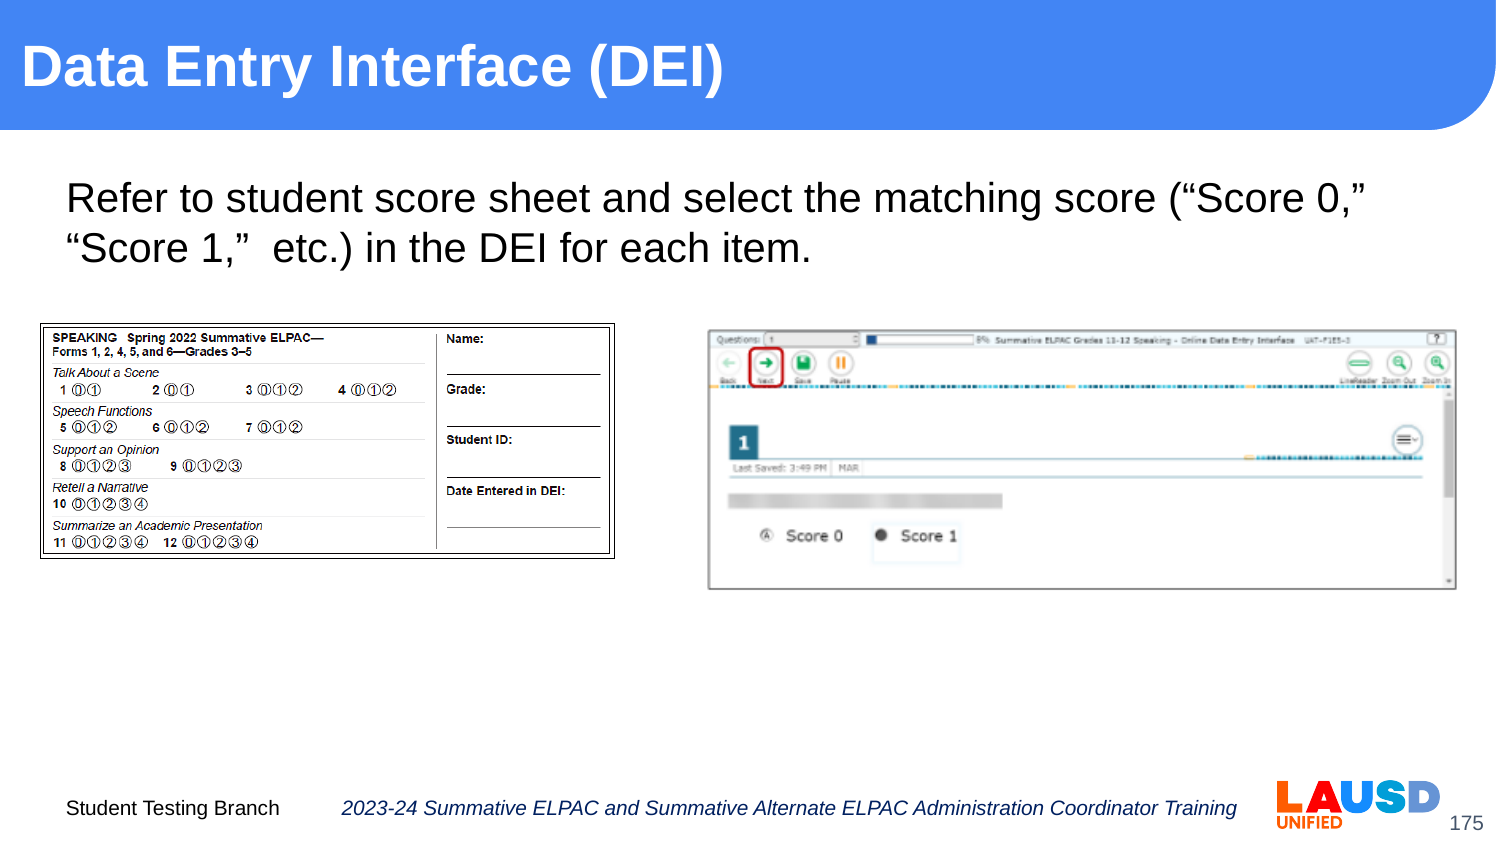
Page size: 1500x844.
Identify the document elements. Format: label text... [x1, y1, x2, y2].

list Refer to student score sheet and select the matching score (“Score 0,” “Score 1,” etc.) in the DEI for each item. [51, 156, 1449, 775]
picture [694, 316, 1468, 598]
footer 2023-24 Summative ELPAC and Summative Alternate ELPAC Administration Coordinator Training [326, 787, 1258, 828]
title Data Entry Interface (DEI) [6, 0, 1424, 127]
picture [1277, 780, 1440, 829]
picture [32, 316, 622, 561]
